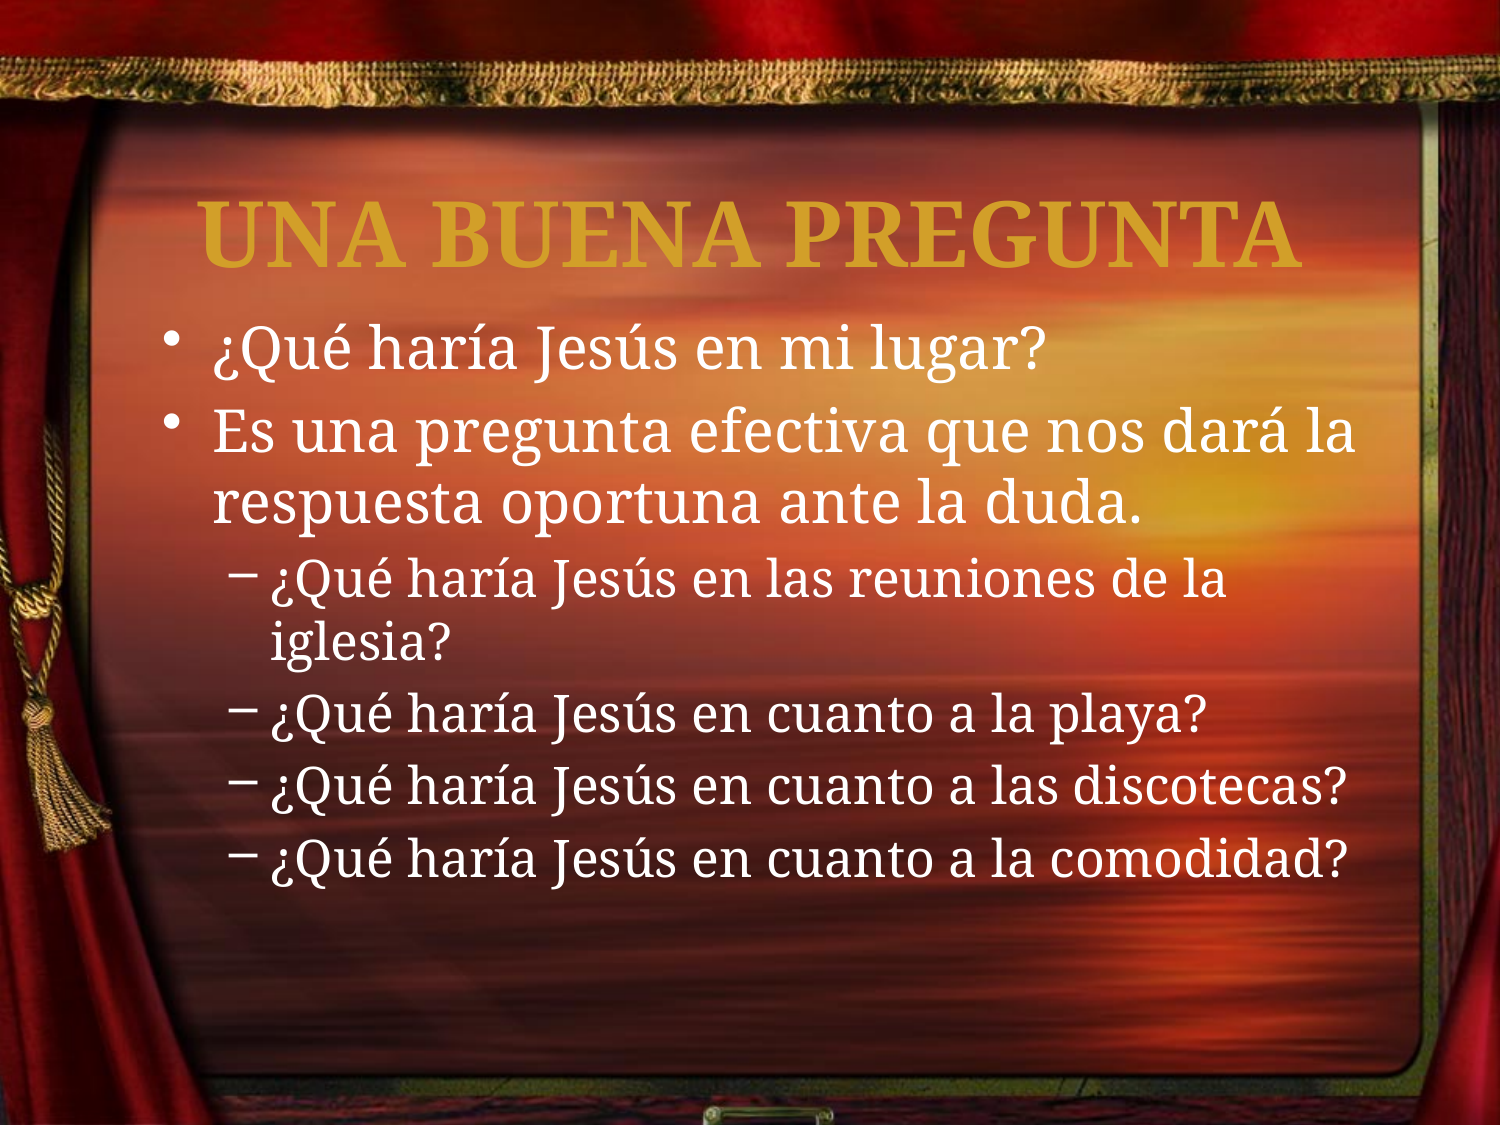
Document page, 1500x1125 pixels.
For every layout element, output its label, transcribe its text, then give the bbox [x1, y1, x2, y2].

title Una buena pregunta [74, 137, 1426, 326]
list ¿Qué haría Jesús en mi lugar? Es una pregunta efectiva que nos dará la respuesta oportuna ante la duda. ¿Qué haría Jesús en las reuniones de la iglesia? ¿Qué haría Jesús en cuanto a la playa? ¿Qué haría Jesús en cuanto a las discotecas? ¿Qué haría Jesús en cuanto a la comodidad? [146, 302, 1412, 971]
picture [0, 0, 1500, 1125]
